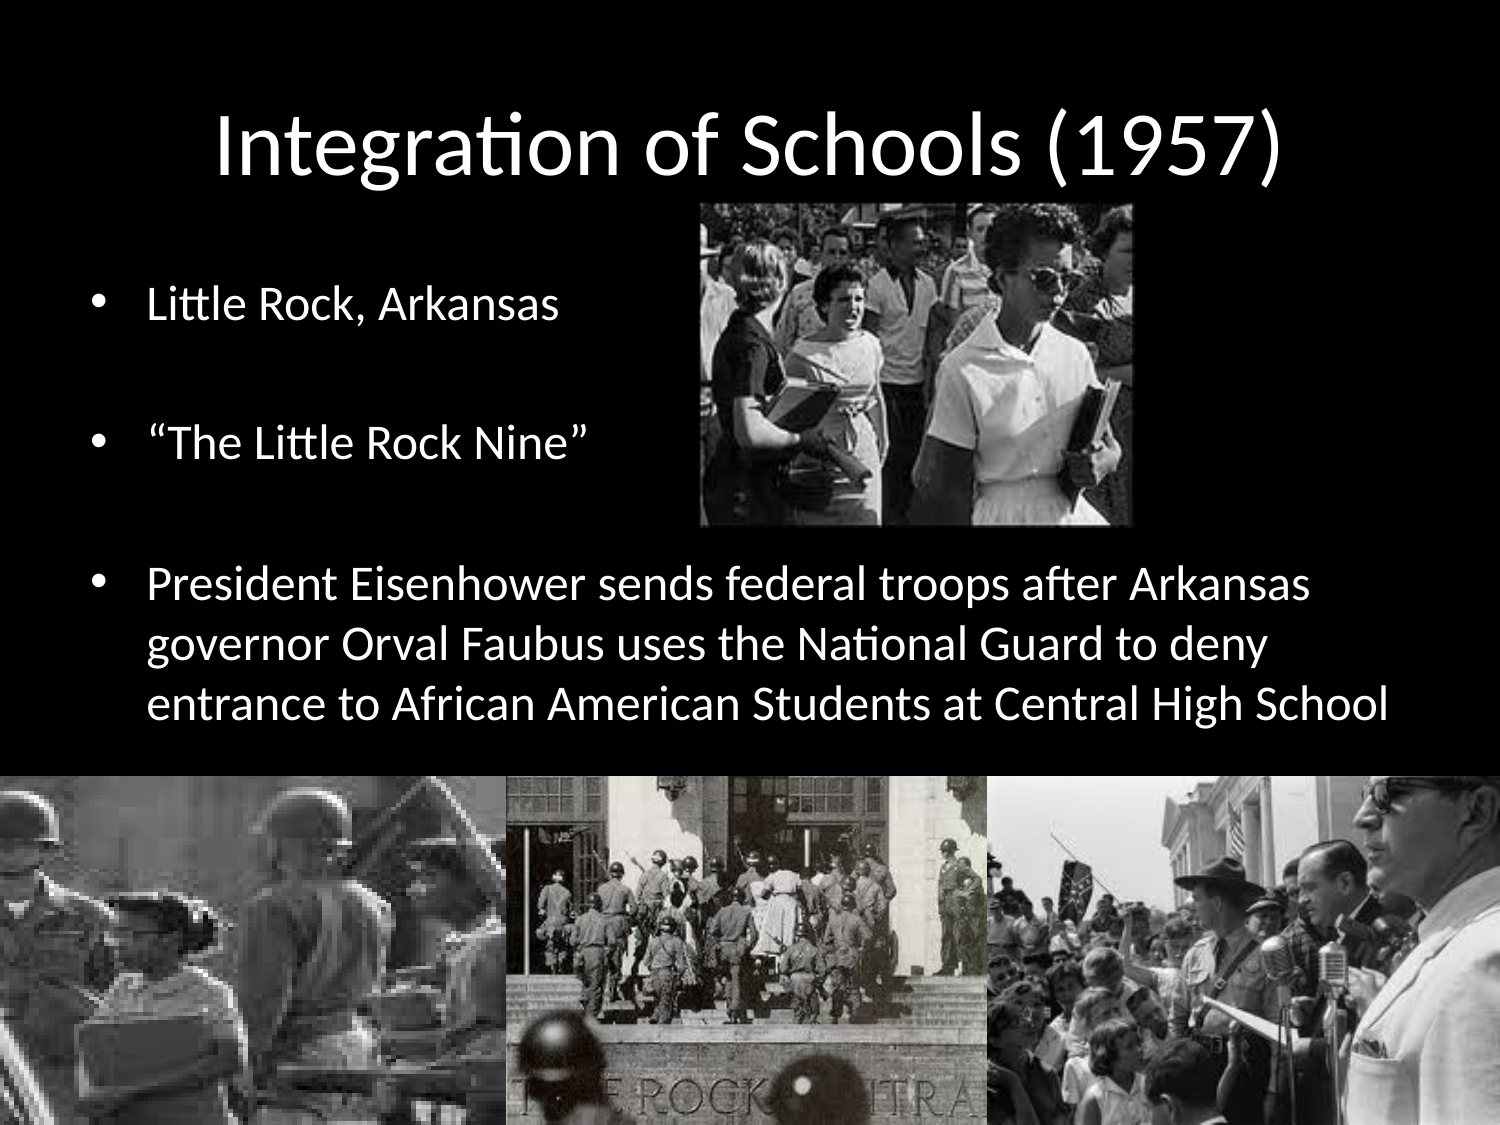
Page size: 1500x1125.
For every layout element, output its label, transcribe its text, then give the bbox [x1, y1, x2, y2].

picture [699, 202, 1136, 529]
picture [0, 776, 1500, 1125]
title Integration of Schools (1957) [75, 45, 1425, 233]
list Little Rock, Arkansas “The Little Rock Nine” President Eisenhower sends federal troops after Arkansas governor Orval Faubus uses the National Guard to deny entrance to African American Students at Central High School [75, 262, 1425, 774]
